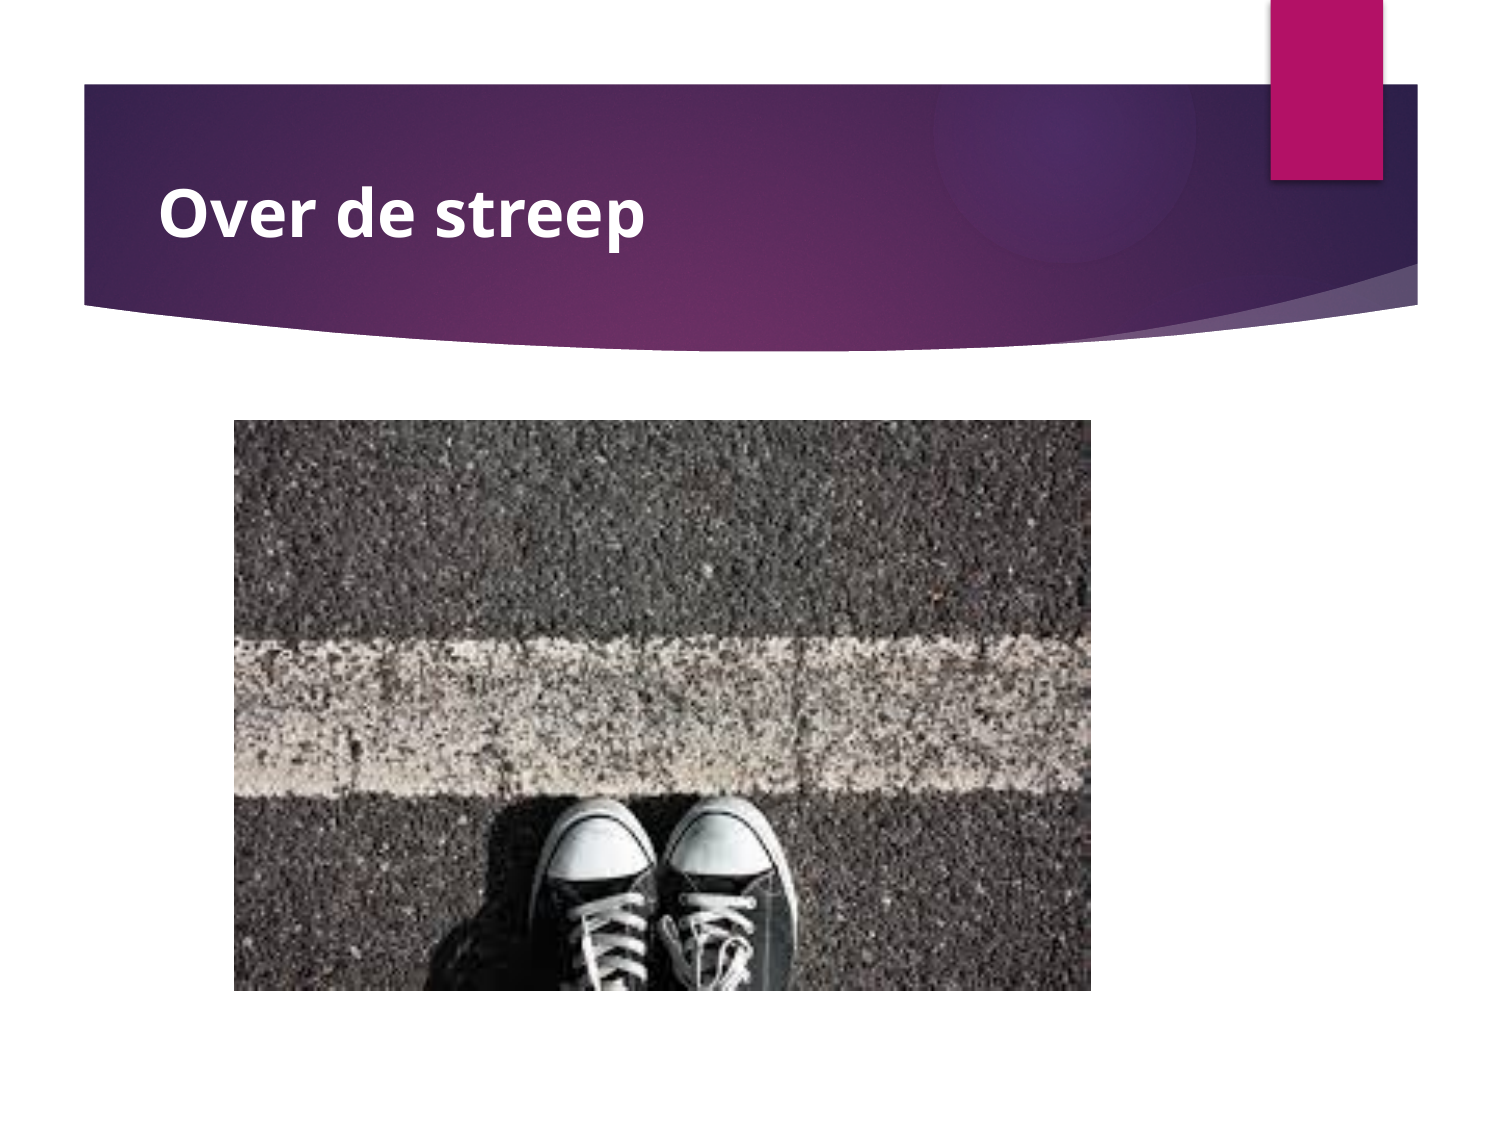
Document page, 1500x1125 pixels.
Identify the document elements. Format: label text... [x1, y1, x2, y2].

title Over de streep [142, 152, 1183, 269]
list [233, 420, 1091, 992]
